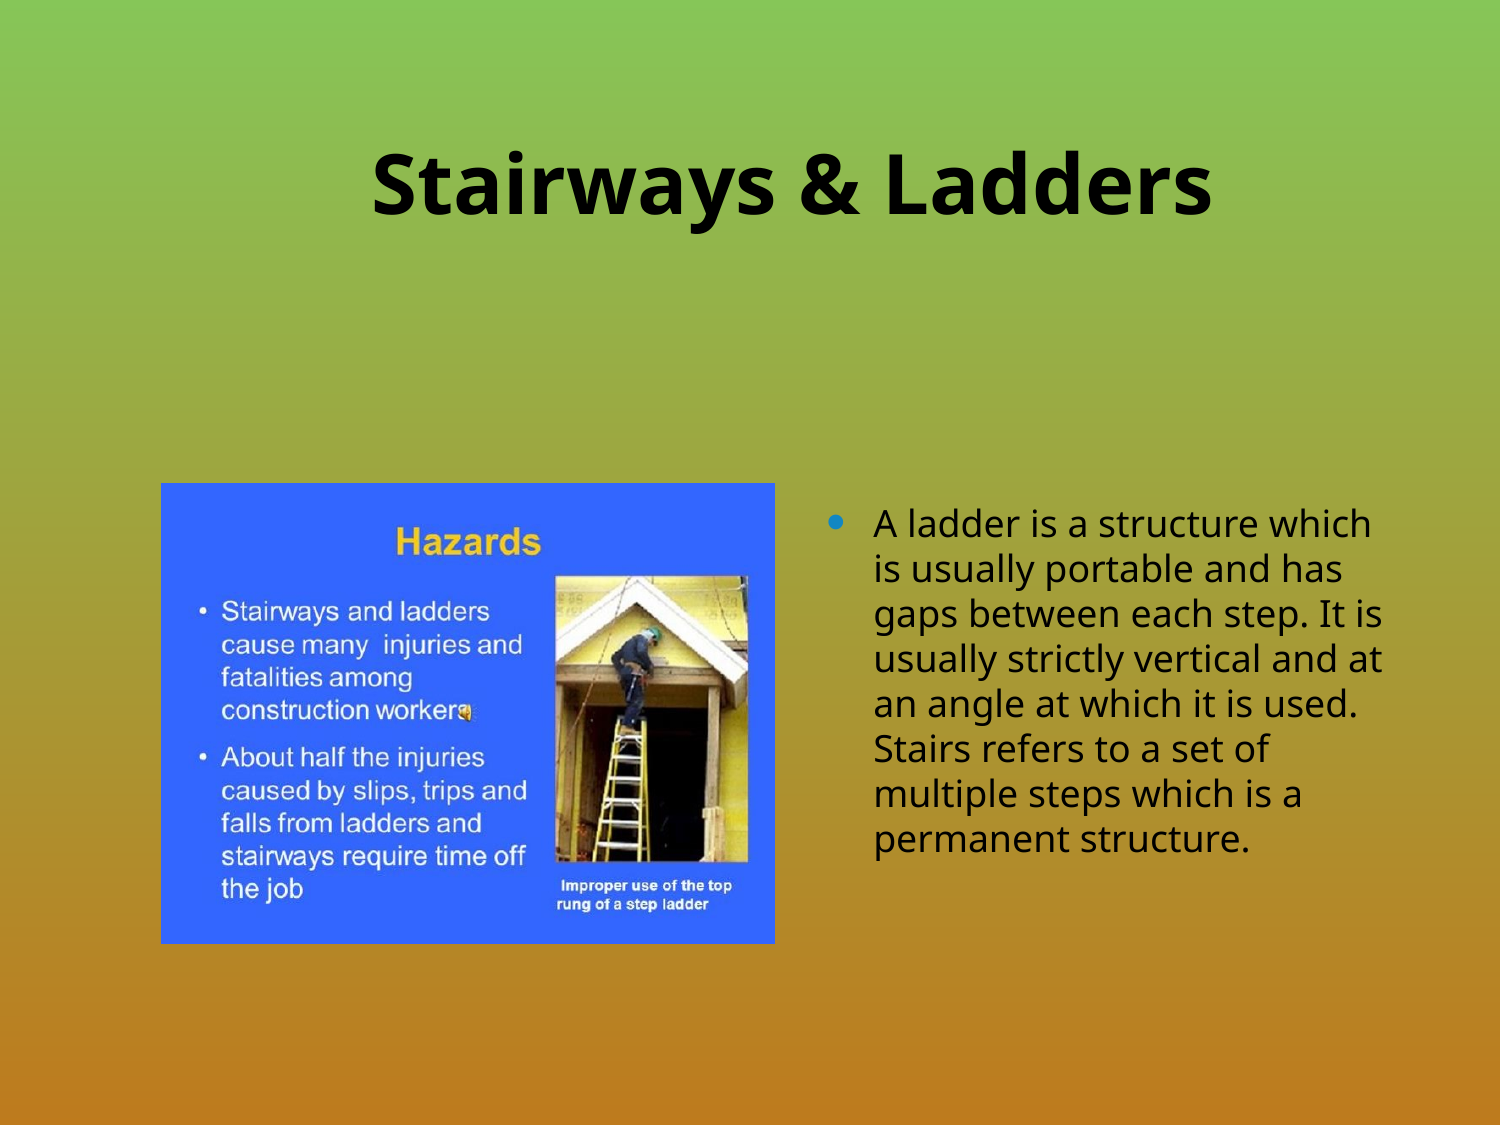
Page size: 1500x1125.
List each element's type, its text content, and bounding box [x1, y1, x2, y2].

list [160, 483, 775, 944]
title Stairways & Ladders [161, 112, 1425, 250]
list A ladder is a structure which is usually portable and has gaps between each step. It is usually strictly vertical and at an angle at which it is used. Stairs refers to a set of multiple steps which is a permanent structure. [811, 437, 1425, 987]
